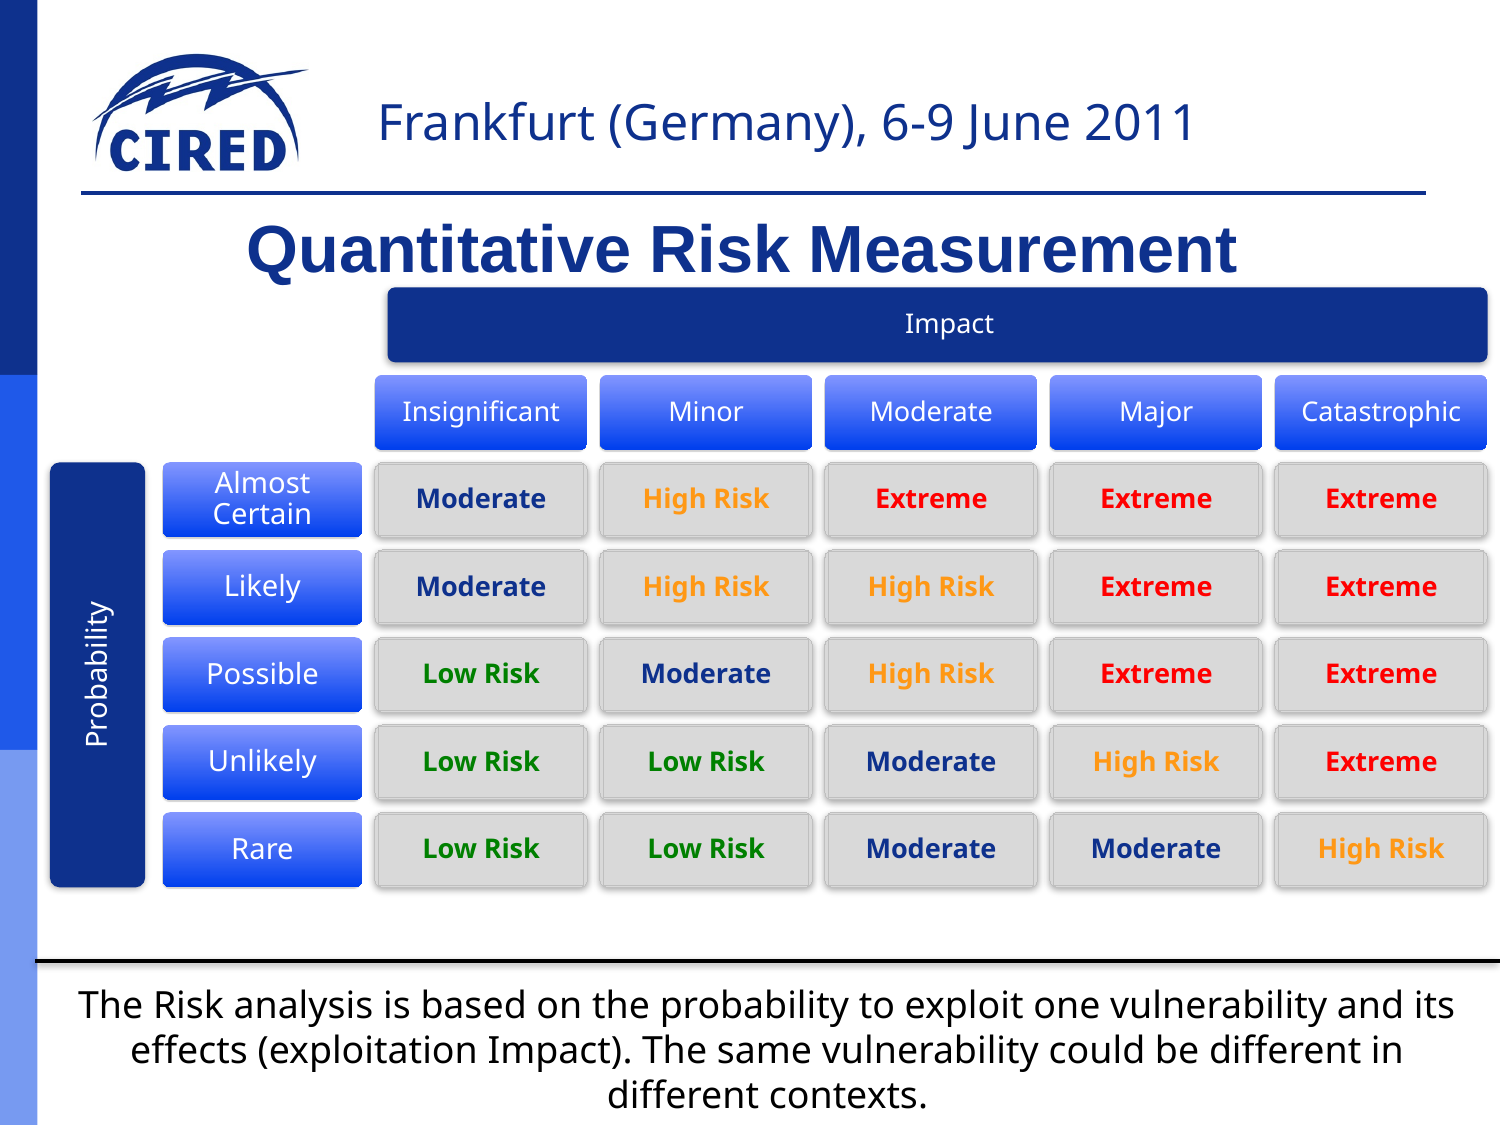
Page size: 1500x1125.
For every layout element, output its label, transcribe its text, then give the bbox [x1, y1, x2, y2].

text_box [1049, 462, 1263, 538]
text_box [1274, 637, 1488, 713]
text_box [374, 374, 588, 450]
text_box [599, 724, 813, 800]
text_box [599, 637, 813, 713]
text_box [374, 462, 588, 538]
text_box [374, 812, 588, 888]
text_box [824, 724, 1038, 800]
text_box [162, 636, 363, 713]
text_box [599, 462, 813, 538]
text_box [162, 461, 363, 538]
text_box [162, 549, 363, 625]
picture [92, 53, 309, 172]
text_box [374, 724, 588, 800]
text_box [599, 549, 813, 626]
text_box The Risk analysis is based on the probability to exploit one vulnerability and its effects (exploitation Impact). The same vulnerability could be different in different contexts. [33, 982, 1500, 1115]
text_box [1049, 374, 1263, 450]
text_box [0, 626, 165, 723]
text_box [824, 812, 1038, 888]
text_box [162, 811, 363, 888]
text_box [1274, 374, 1488, 450]
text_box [162, 724, 363, 800]
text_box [374, 549, 588, 626]
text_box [387, 287, 1488, 363]
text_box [1274, 462, 1488, 538]
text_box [824, 462, 1038, 538]
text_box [599, 374, 813, 450]
title Quantitative Risk Measurement [67, 196, 1418, 294]
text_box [1049, 637, 1263, 713]
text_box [824, 637, 1038, 713]
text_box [1049, 724, 1263, 800]
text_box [1274, 724, 1488, 800]
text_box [599, 812, 813, 888]
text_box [1274, 812, 1488, 888]
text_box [374, 637, 588, 713]
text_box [824, 374, 1038, 450]
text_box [824, 549, 1038, 626]
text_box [1049, 812, 1263, 888]
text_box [1049, 549, 1263, 626]
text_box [1274, 549, 1488, 626]
